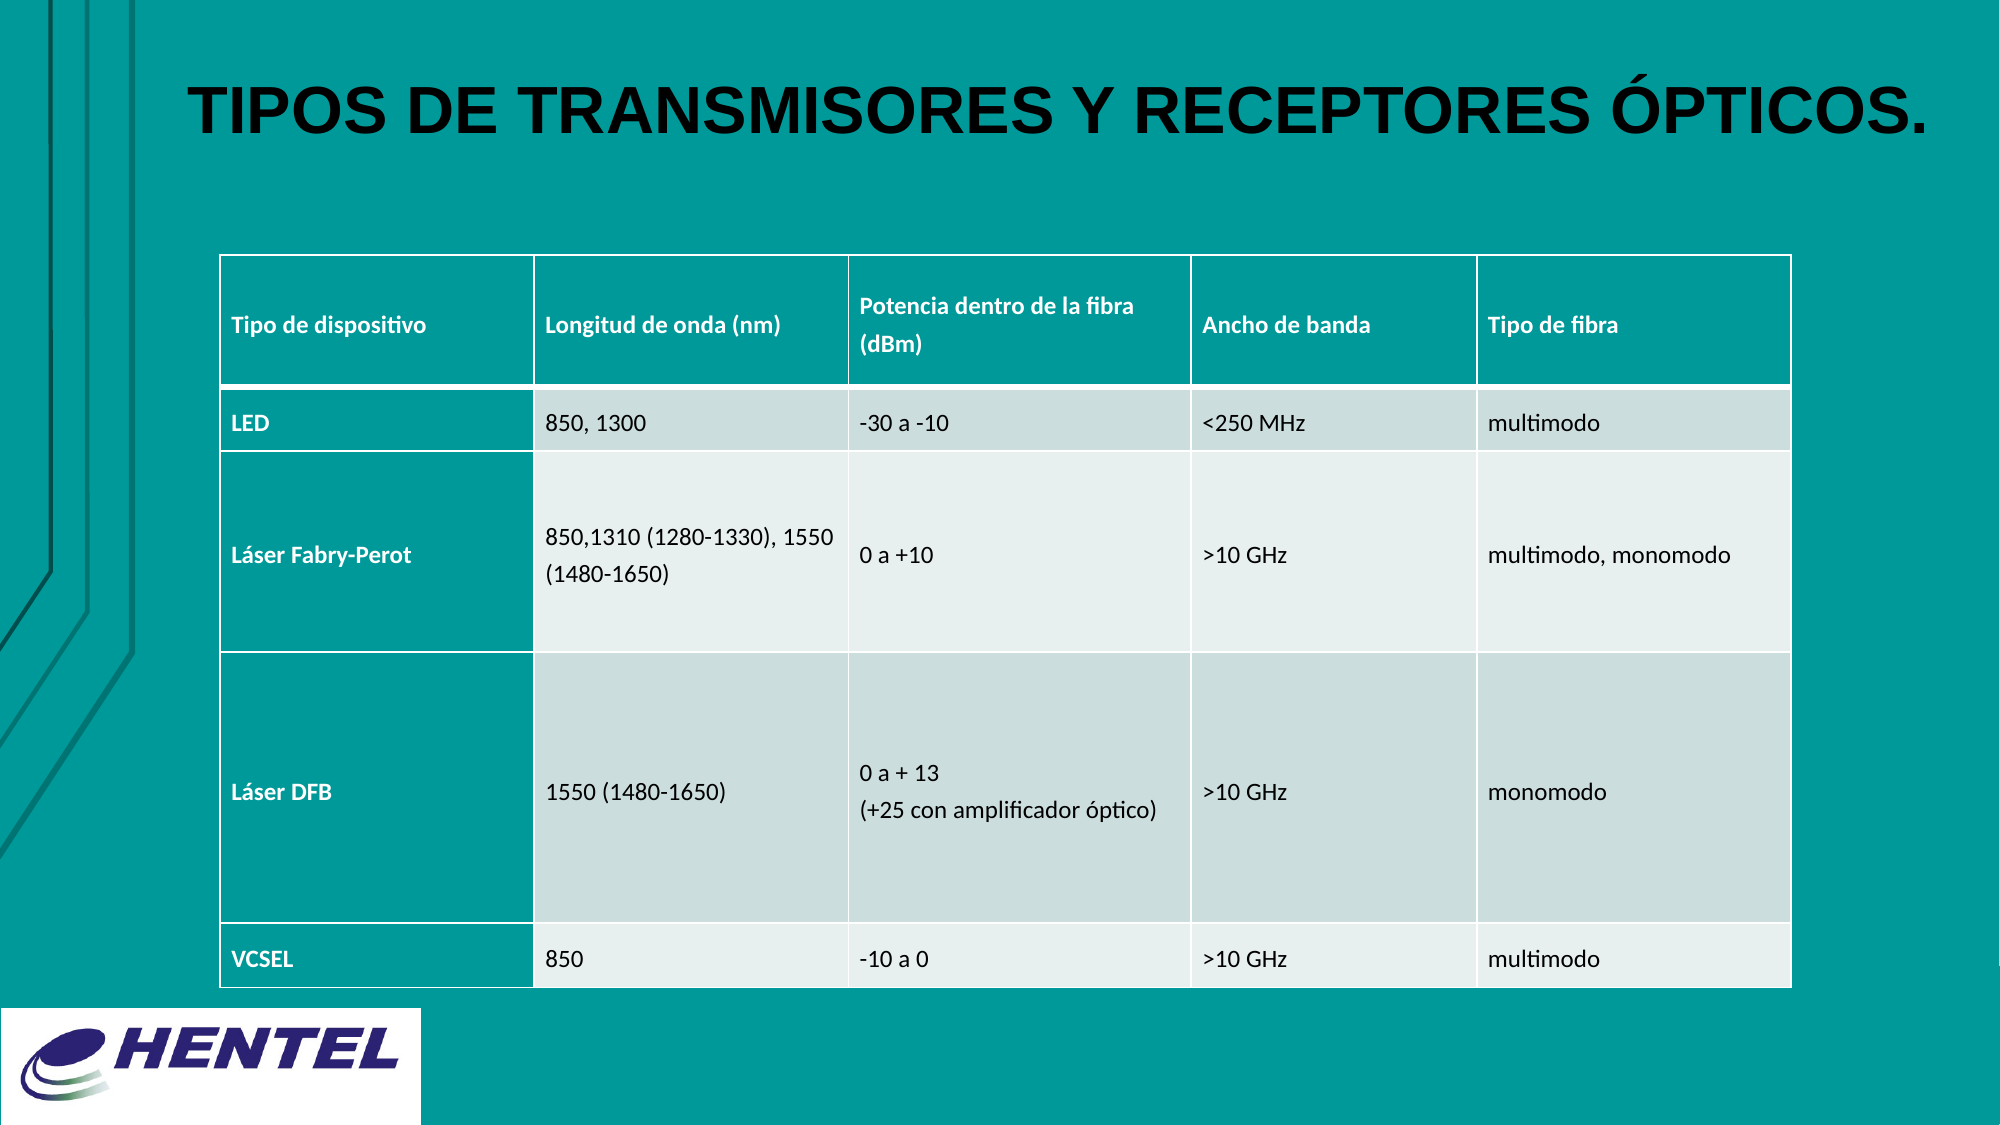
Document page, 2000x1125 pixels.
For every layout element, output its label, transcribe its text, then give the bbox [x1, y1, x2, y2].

table_cell multimodo, monomodo [1478, 452, 1790, 651]
text_box TIPOS DE TRANSMISORES Y RECEPTORES ÓPTICOS. [172, 19, 1969, 154]
picture [0, 1008, 422, 1125]
table_cell 850,1310 (1280-1330), 1550 (1480-1650) [535, 452, 848, 651]
table_cell -30 a -10 [849, 390, 1190, 450]
table_cell 850 [535, 924, 848, 987]
table_header Tipo de fibra [1478, 256, 1790, 384]
table_cell VCSEL [221, 924, 533, 987]
table_header Tipo de dispositivo [221, 256, 533, 384]
table_cell Láser Fabry-Perot [221, 452, 533, 651]
table_cell 850, 1300 [535, 390, 848, 450]
table_header Ancho de banda [1192, 256, 1476, 384]
table_cell multimodo [1478, 390, 1790, 450]
table_cell 1550 (1480-1650) [535, 653, 848, 922]
table_cell multimodo [1478, 924, 1790, 987]
table_cell -10 a 0 [849, 924, 1190, 987]
table_cell Láser DFB [221, 653, 533, 922]
table_cell monomodo [1478, 653, 1790, 922]
table_cell >10 GHz [1192, 924, 1476, 987]
table_header Longitud de onda (nm) [535, 256, 848, 384]
table_header Potencia dentro de la fibra (dBm) [849, 256, 1190, 384]
table_cell LED [221, 390, 533, 450]
table_cell 0 a +10 [849, 452, 1190, 651]
table_cell >10 GHz [1192, 452, 1476, 651]
table_cell >10 GHz [1192, 653, 1476, 922]
table_cell 0 a + 13 (+25 con amplificador óptico) [849, 653, 1190, 922]
table_cell <250 MHz [1192, 390, 1476, 450]
